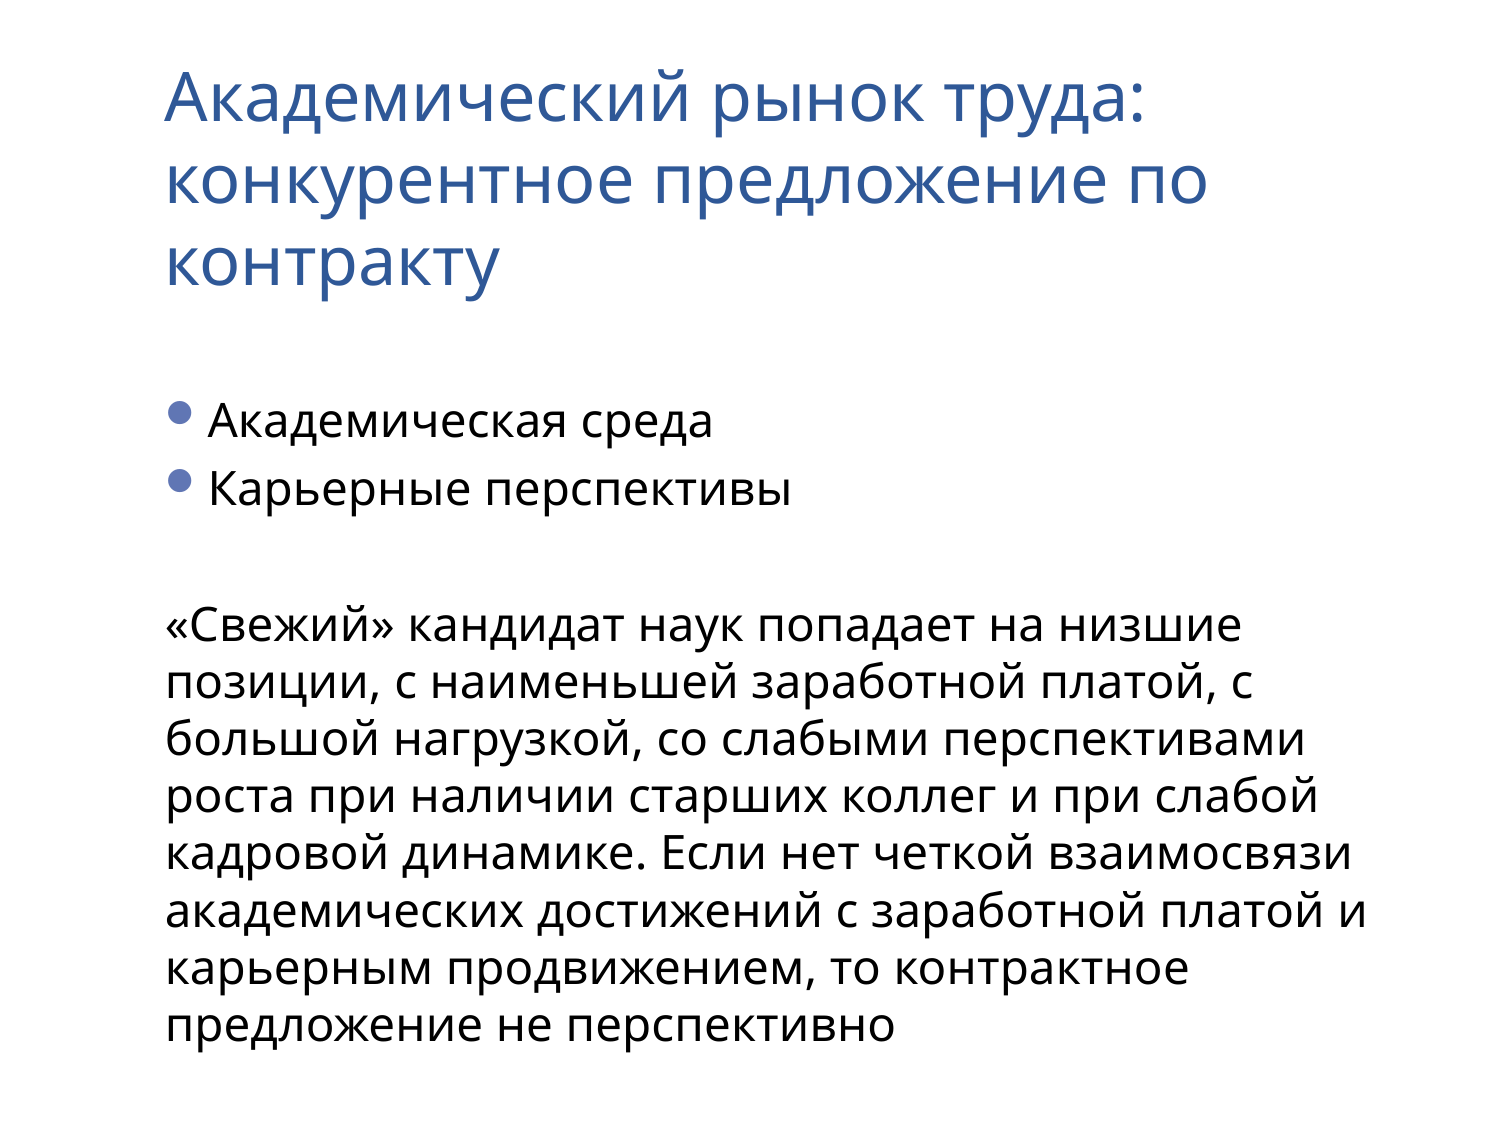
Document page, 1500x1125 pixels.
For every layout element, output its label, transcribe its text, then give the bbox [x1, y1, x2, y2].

title Академический рынок труда: конкурентное предложение по контракту [150, 45, 1425, 314]
list Академическая среда Карьерные перспективы «Свежий» кандидат наук попадает на низшие позиции, с наименьшей заработной платой, с большой нагрузкой, со слабыми перспективами роста при наличии старших коллег и при слабой кадровой динамике. Если нет четкой взаимосвязи академических достижений с заработной платой и карьерным продвижением, то контрактное предложение не перспективно [150, 314, 1425, 1059]
